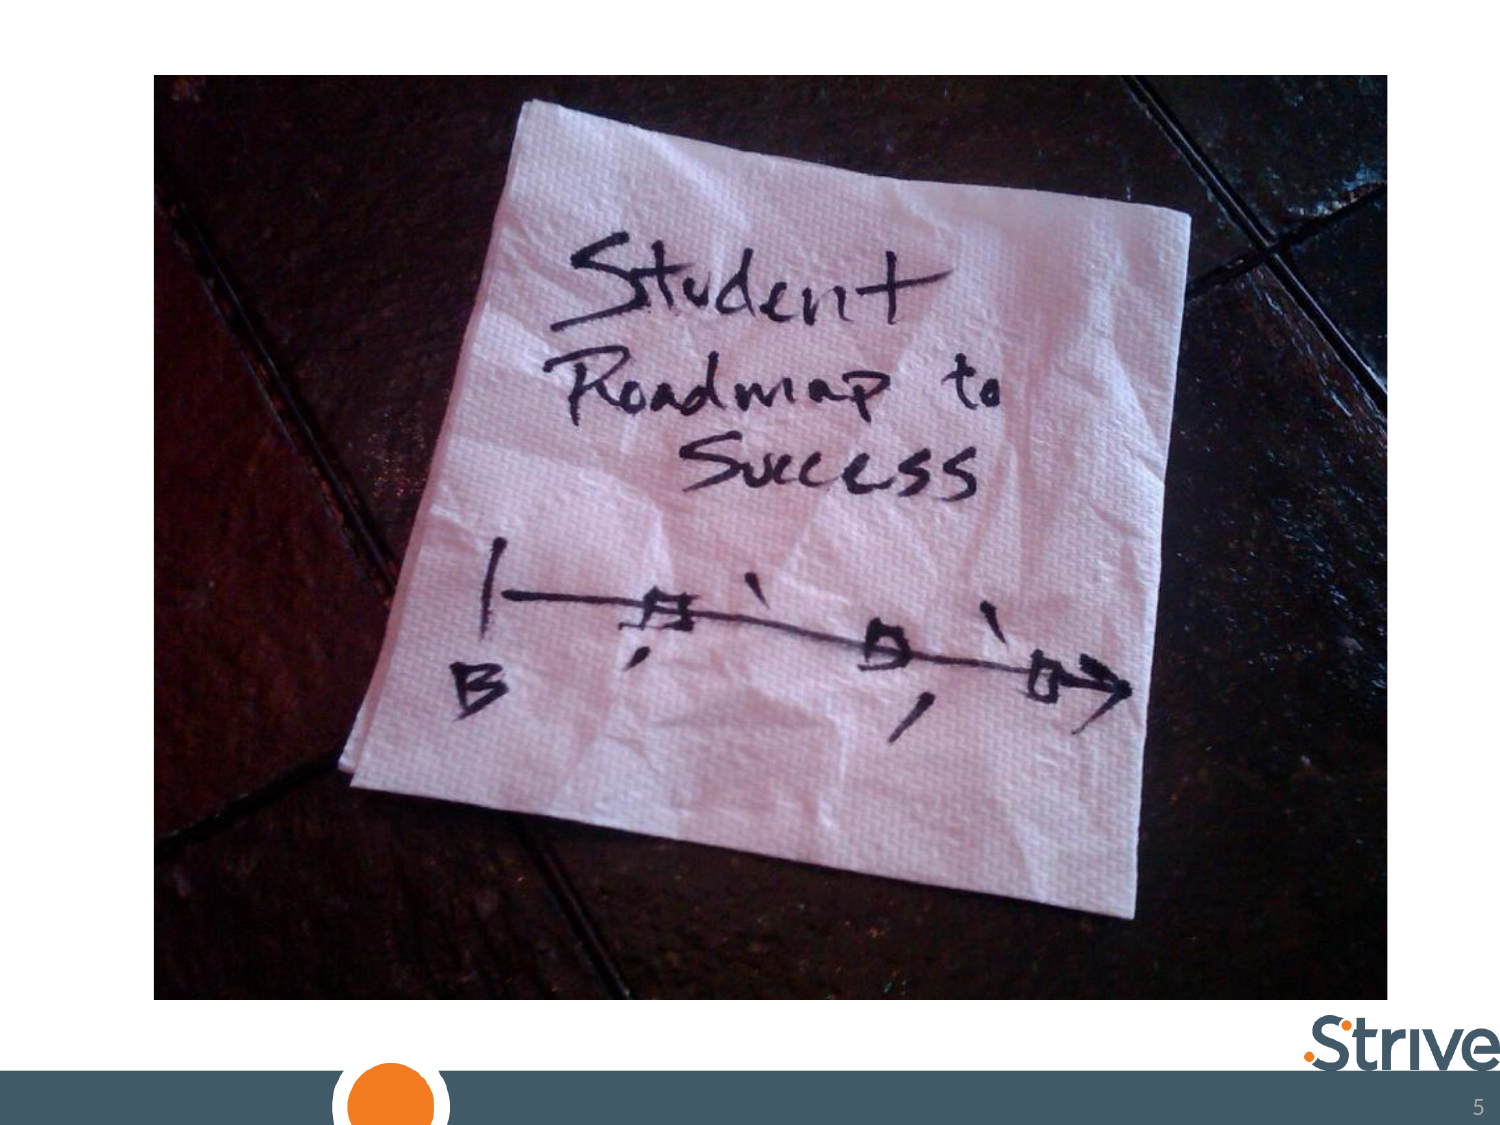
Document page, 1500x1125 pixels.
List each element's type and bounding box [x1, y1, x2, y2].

picture [0, 1015, 1500, 1125]
list [153, 74, 1388, 1001]
text_box [1072, 1082, 1500, 1125]
